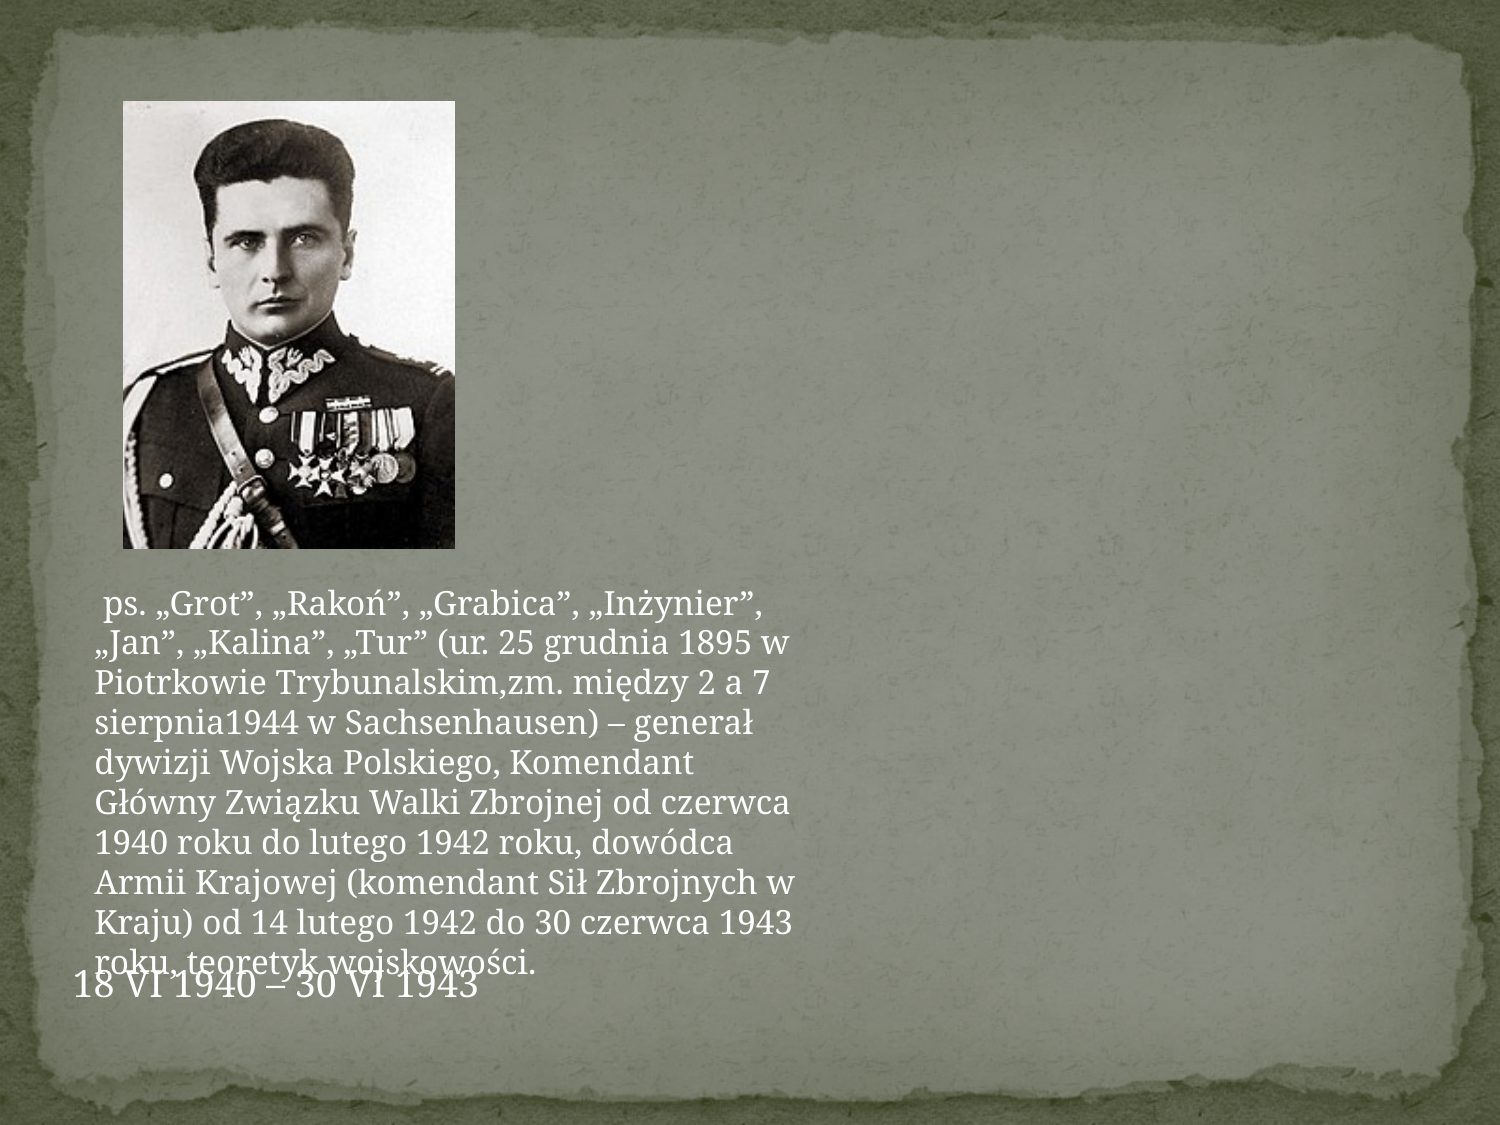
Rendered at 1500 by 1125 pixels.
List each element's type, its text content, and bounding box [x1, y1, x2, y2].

text_box ps. „Grot”, „Rakoń”, „Grabica”, „Inżynier”, „Jan”, „Kalina”, „Tur” (ur. 25 grudnia 1895 w Piotrkowie Trybunalskim,zm. między 2 a 7 sierpnia1944 w Sachsenhausen) – generał dywizji Wojska Polskiego, Komendant Główny Związku Walki Zbrojnej od czerwca 1940 roku do lutego 1942 roku, dowódca Armii Krajowej (komendant Sił Zbrojnych w Kraju) od 14 lutego 1942 do 30 czerwca 1943 roku, teoretyk wojskowości. [79, 574, 830, 989]
picture [123, 101, 455, 549]
text_box 18 VI 1940 – 30 VI 1943 [57, 952, 495, 1013]
